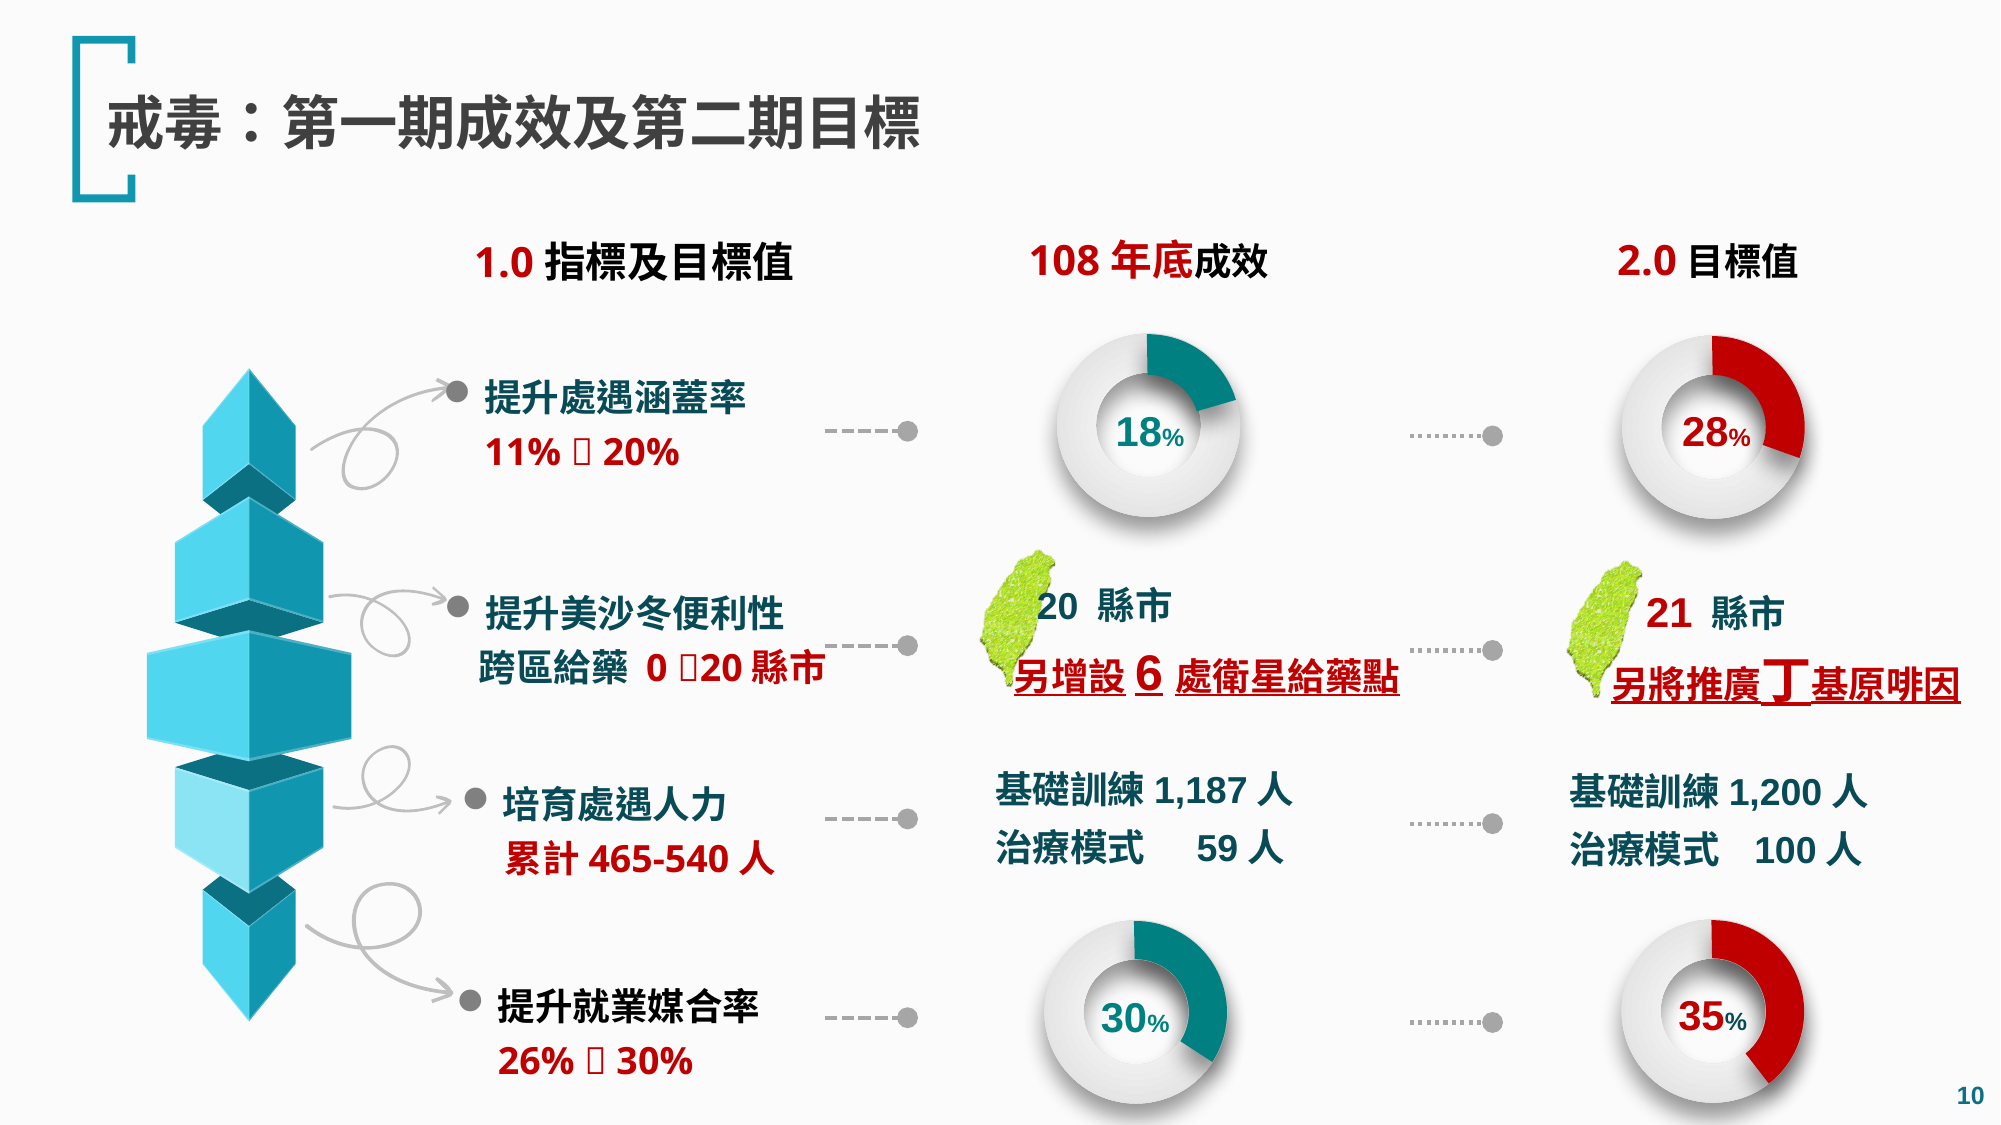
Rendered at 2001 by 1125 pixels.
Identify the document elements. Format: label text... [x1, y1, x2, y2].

text_box 2.0目標值 [1602, 226, 1824, 292]
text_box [910, 534, 1407, 710]
text_box 基礎訓練1,200人 治療模式 100人 [1555, 760, 1884, 878]
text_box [1056, 333, 1241, 517]
text_box 1.0指標及目標值 [459, 228, 825, 294]
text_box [1497, 545, 1979, 718]
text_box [72, 35, 1828, 203]
slide_number 10 [1533, 1065, 2000, 1125]
text_box 基礎訓練1,187人 治療模式 59人 [980, 758, 1309, 877]
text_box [146, 350, 844, 1092]
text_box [1621, 919, 1805, 1103]
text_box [1622, 335, 1806, 519]
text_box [1044, 920, 1228, 1104]
text_box 108年底成效 [1013, 226, 1296, 292]
